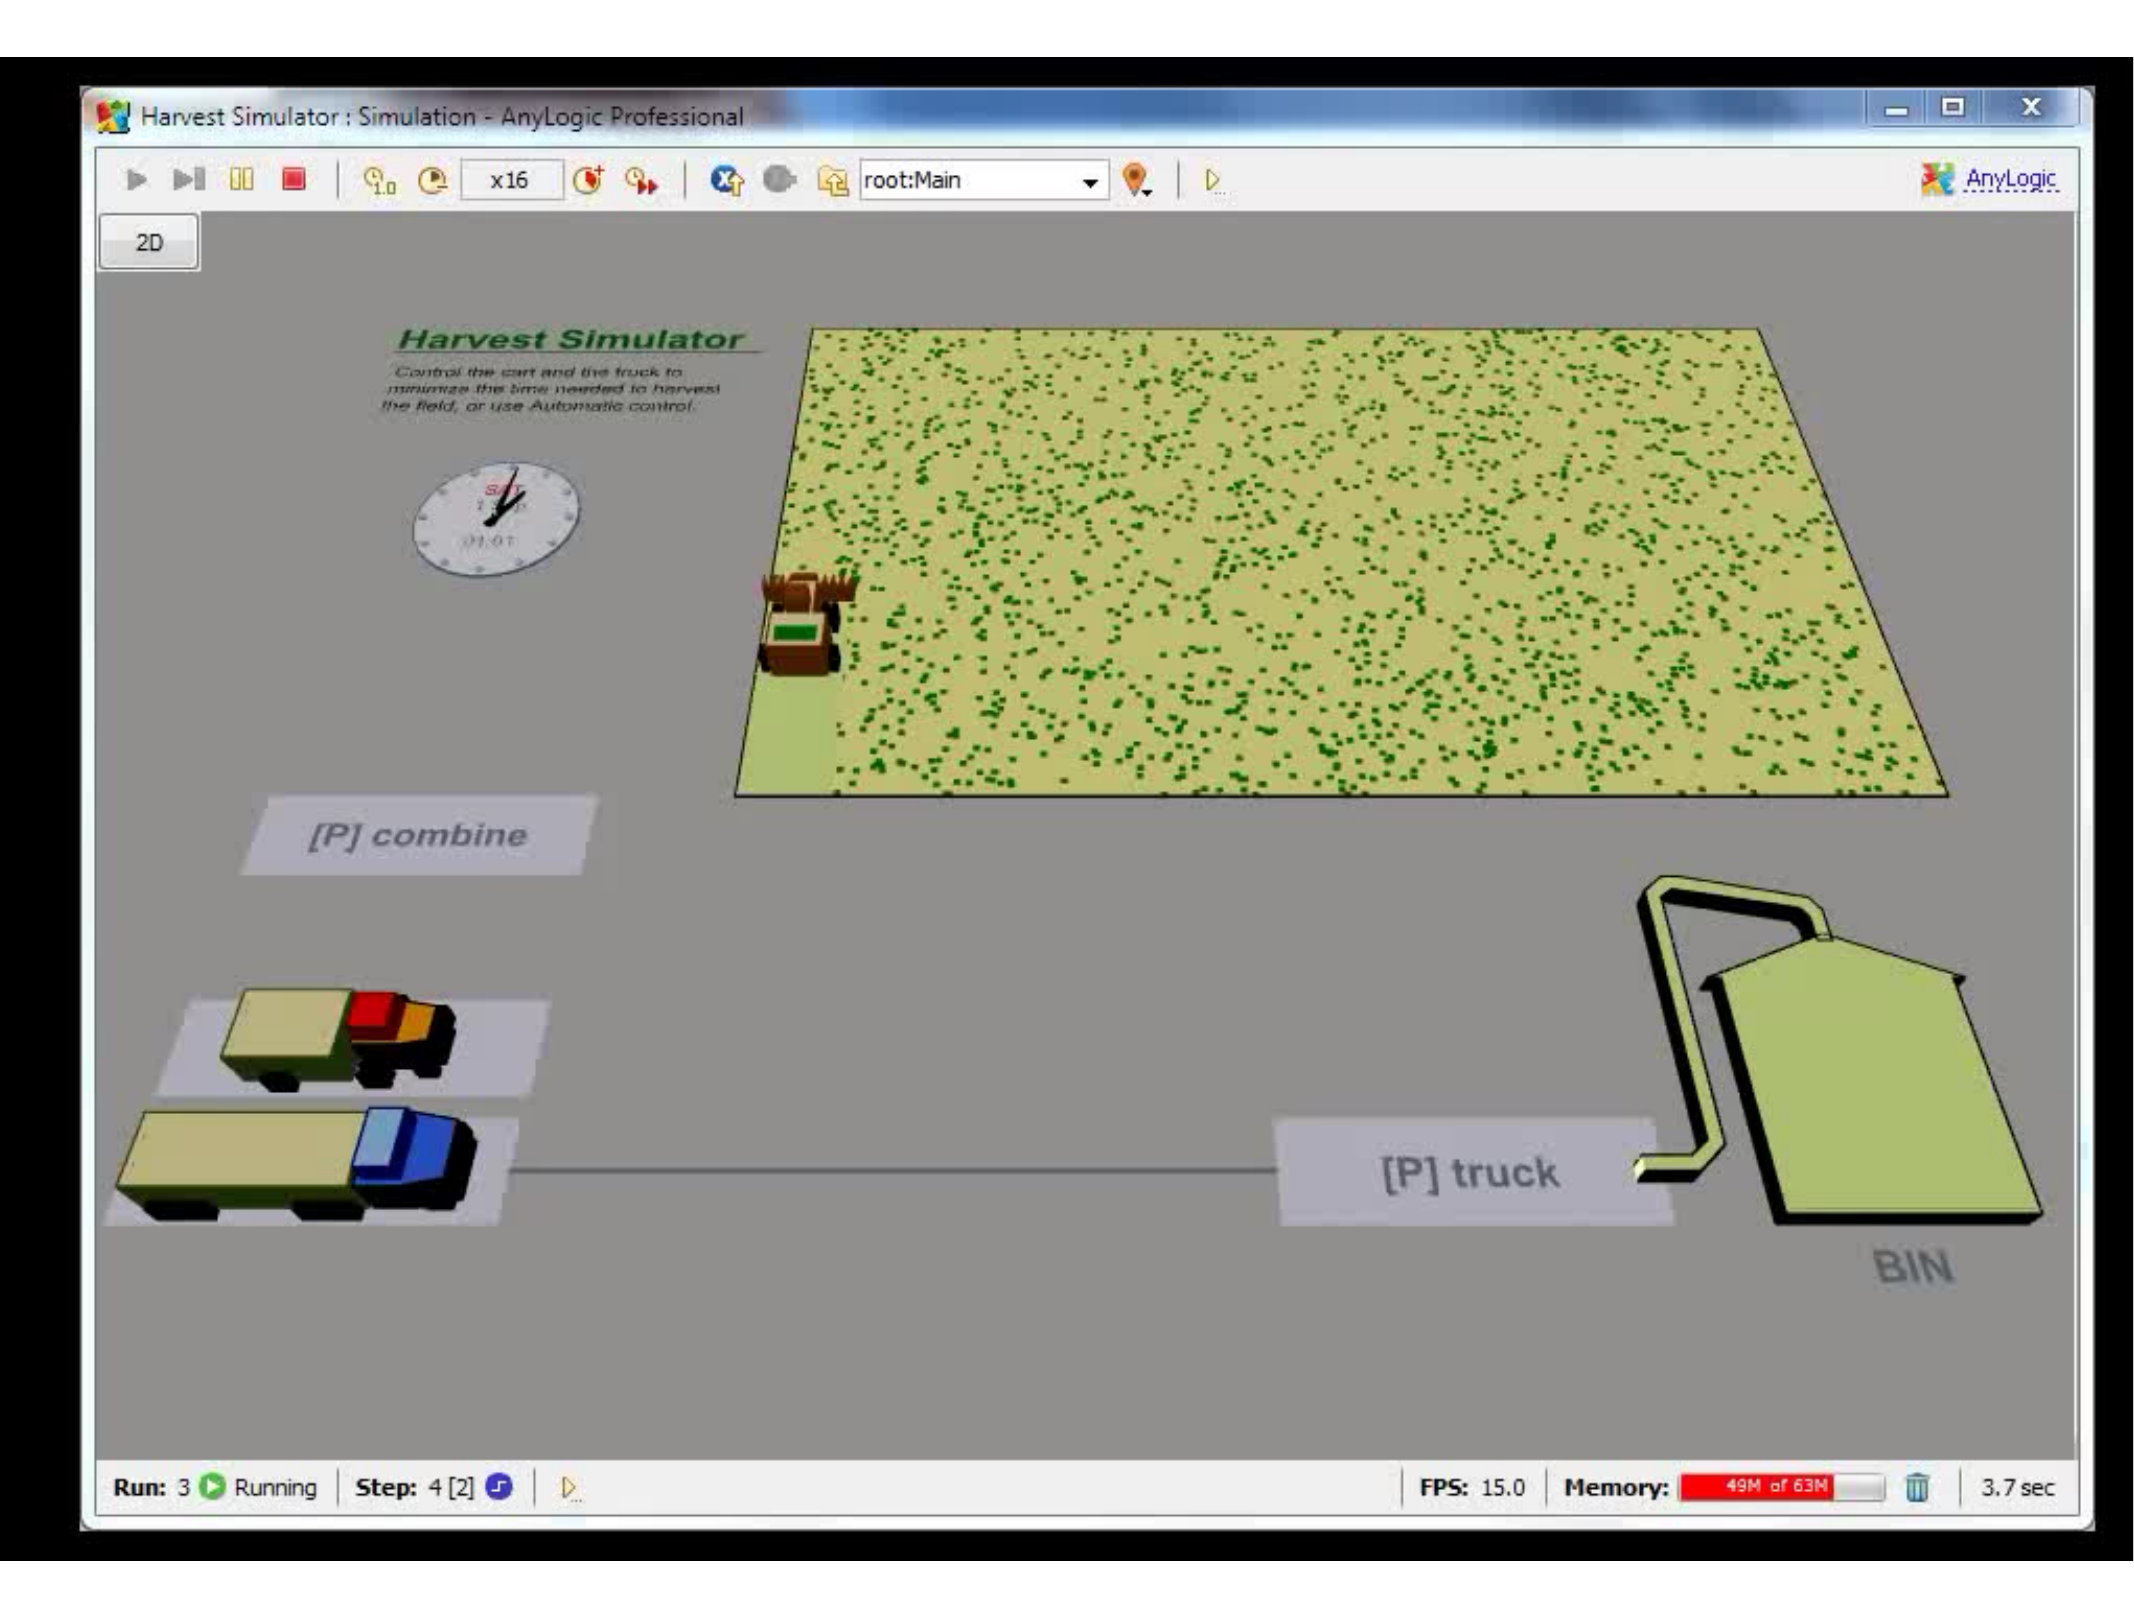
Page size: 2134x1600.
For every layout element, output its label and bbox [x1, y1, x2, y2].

text_box [0, 56, 2134, 1562]
